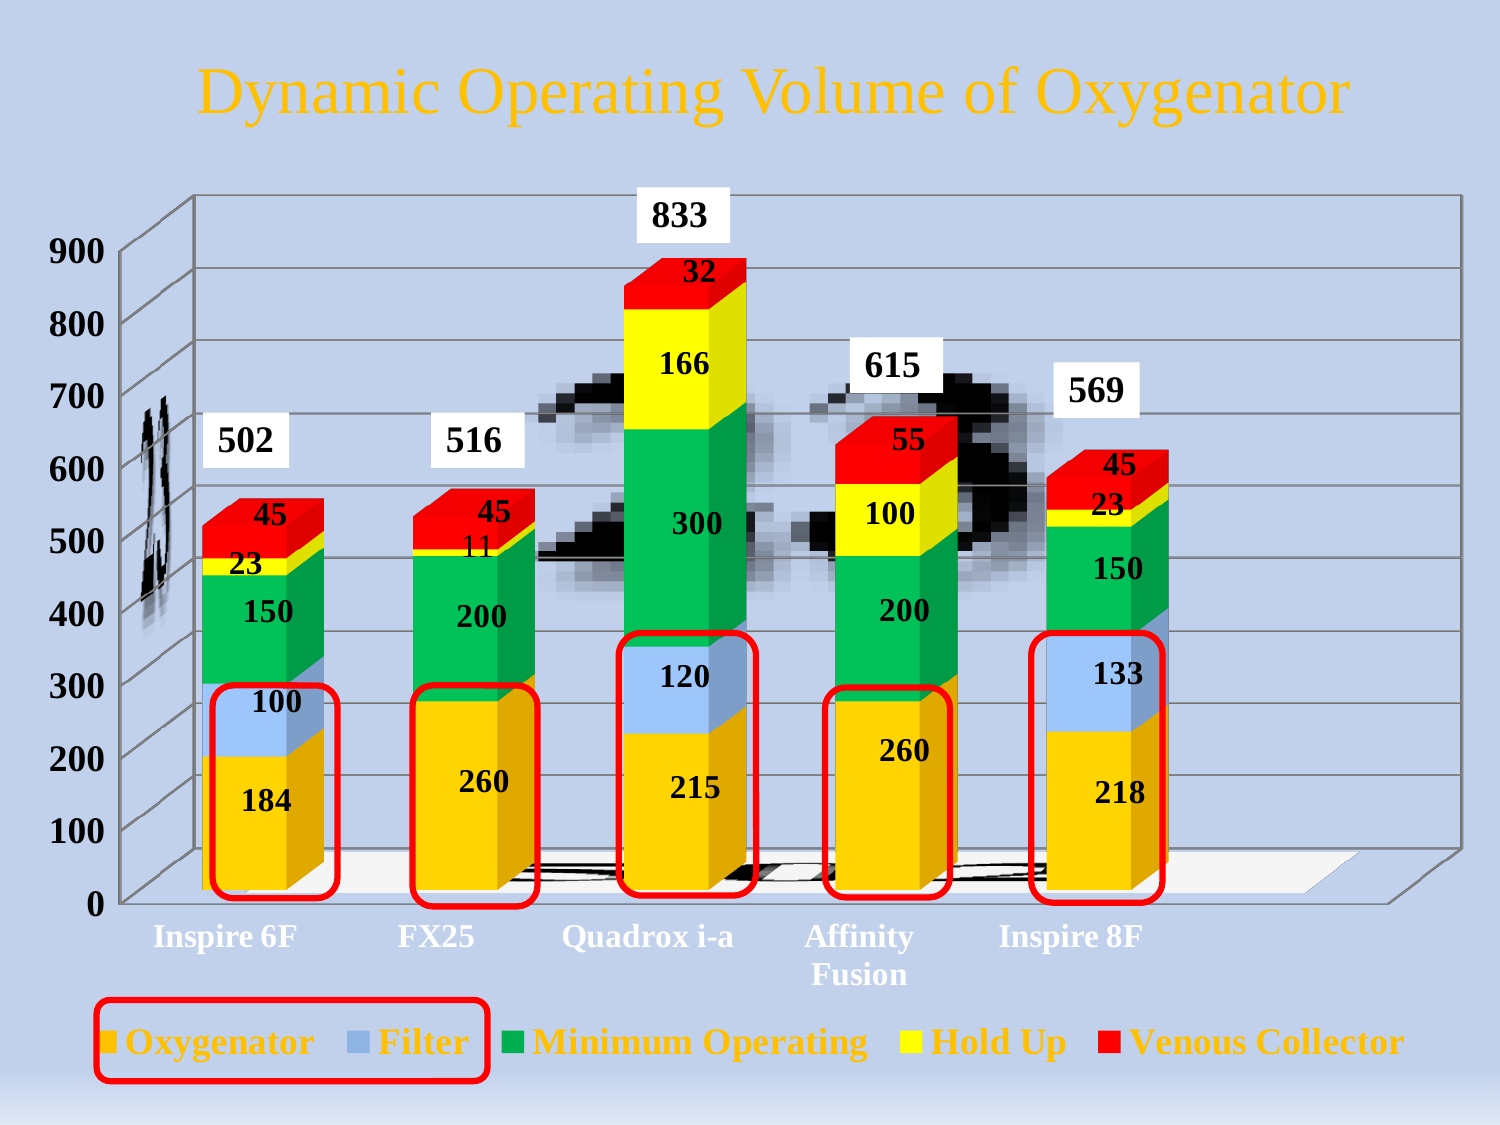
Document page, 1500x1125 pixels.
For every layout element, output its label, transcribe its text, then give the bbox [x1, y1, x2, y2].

chart [0, 162, 1500, 1125]
text_box Dynamic Operating Volume of Oxygenator [112, 37, 1488, 135]
